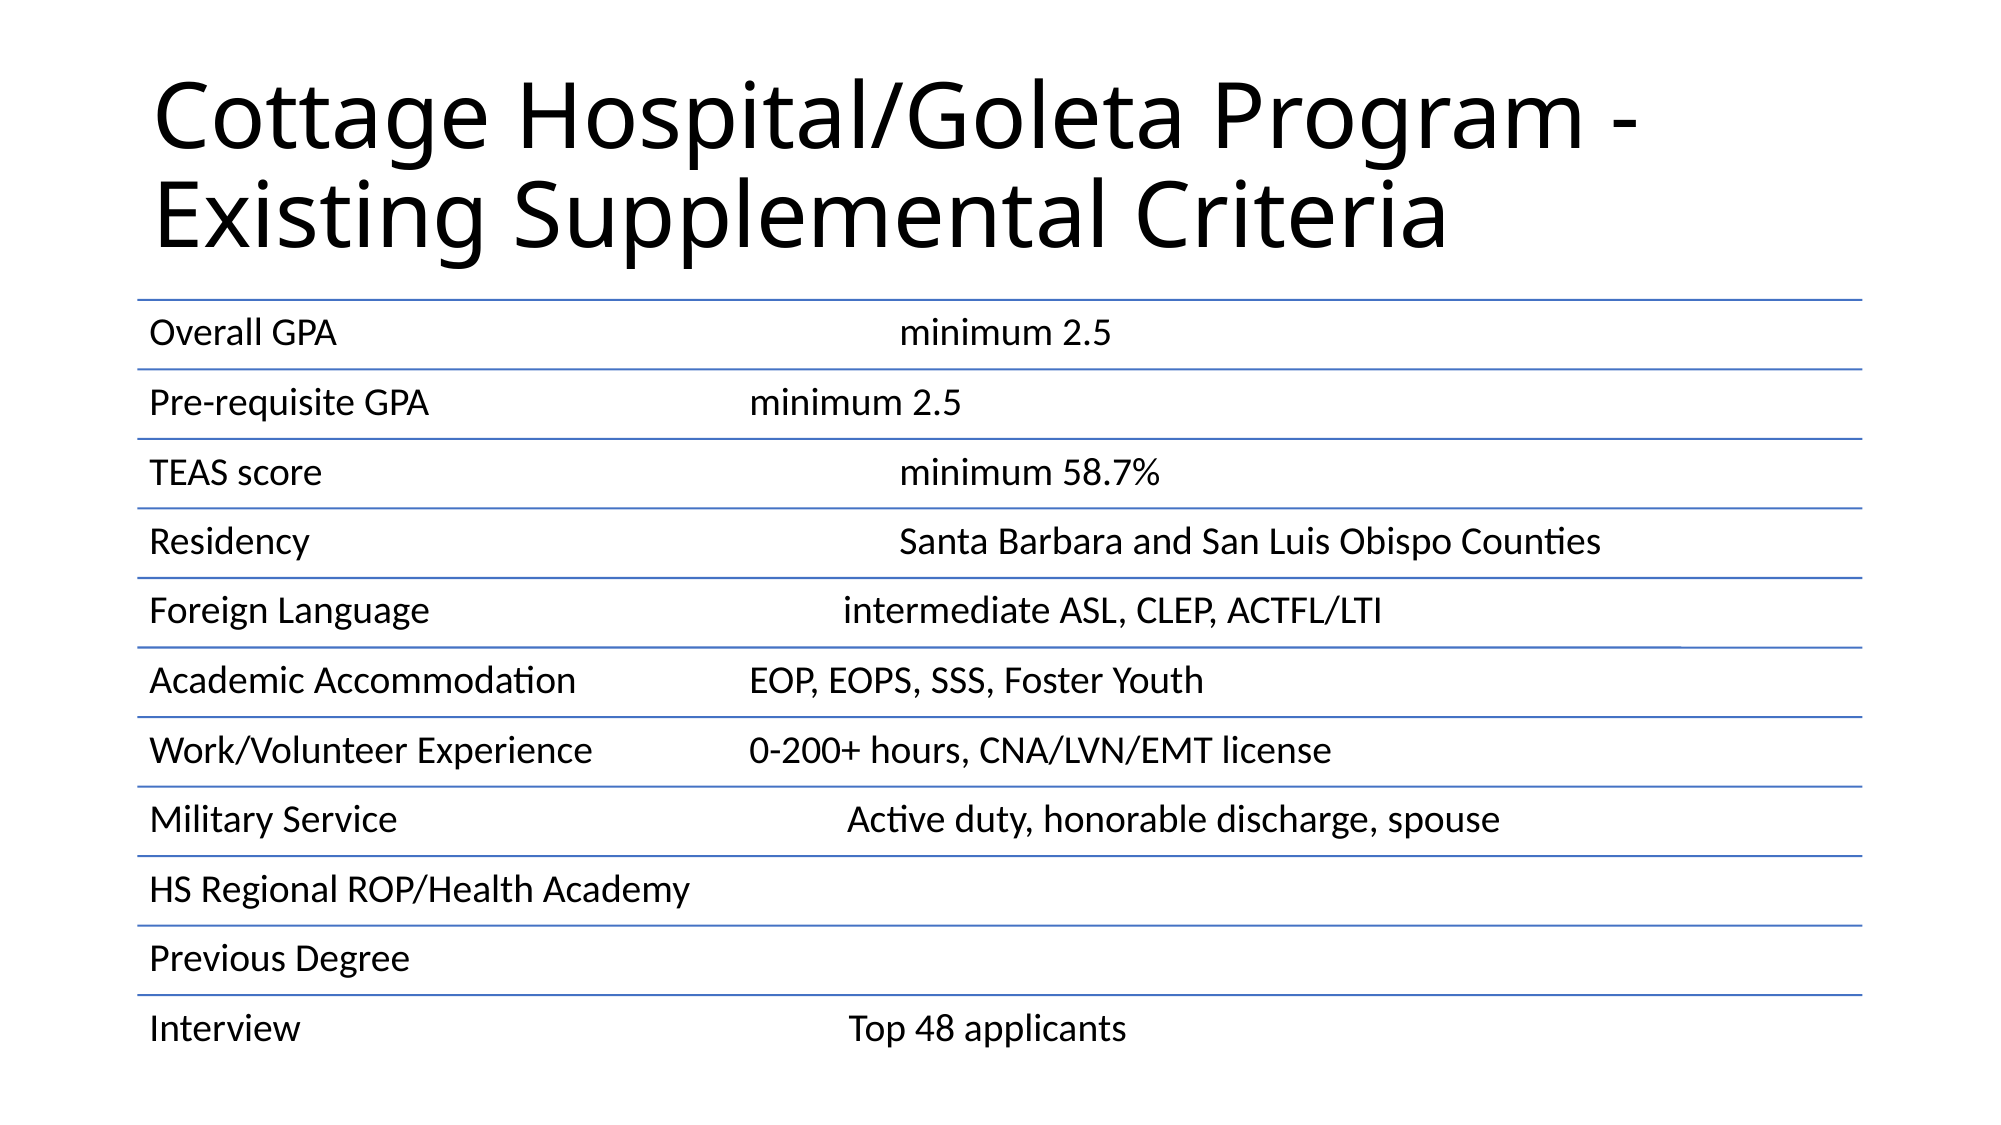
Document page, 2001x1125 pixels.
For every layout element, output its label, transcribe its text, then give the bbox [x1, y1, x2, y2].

title Cottage Hospital/Goleta Program - Existing Supplemental Criteria [137, 59, 1863, 278]
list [137, 299, 1863, 1066]
